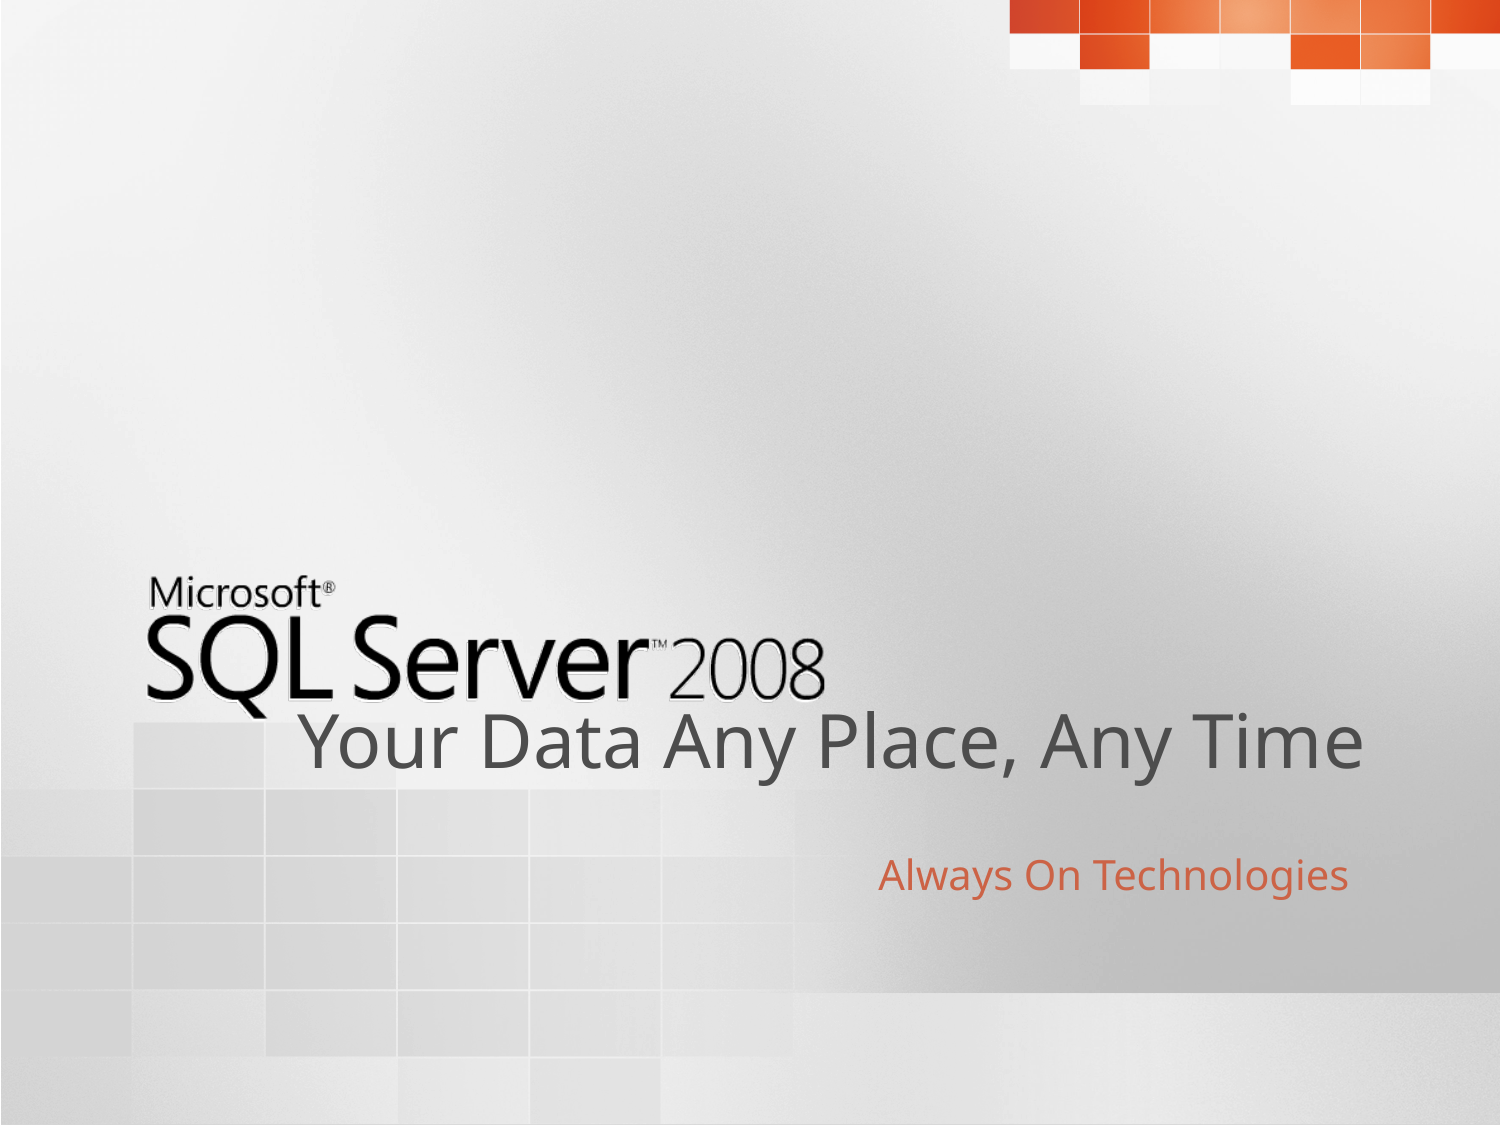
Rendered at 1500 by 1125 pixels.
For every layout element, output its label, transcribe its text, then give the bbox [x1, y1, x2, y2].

picture [0, 0, 1500, 1125]
subtitle Always On Technologies [126, 840, 1365, 934]
title Your Data Any Place, Any Time [122, 604, 1382, 811]
